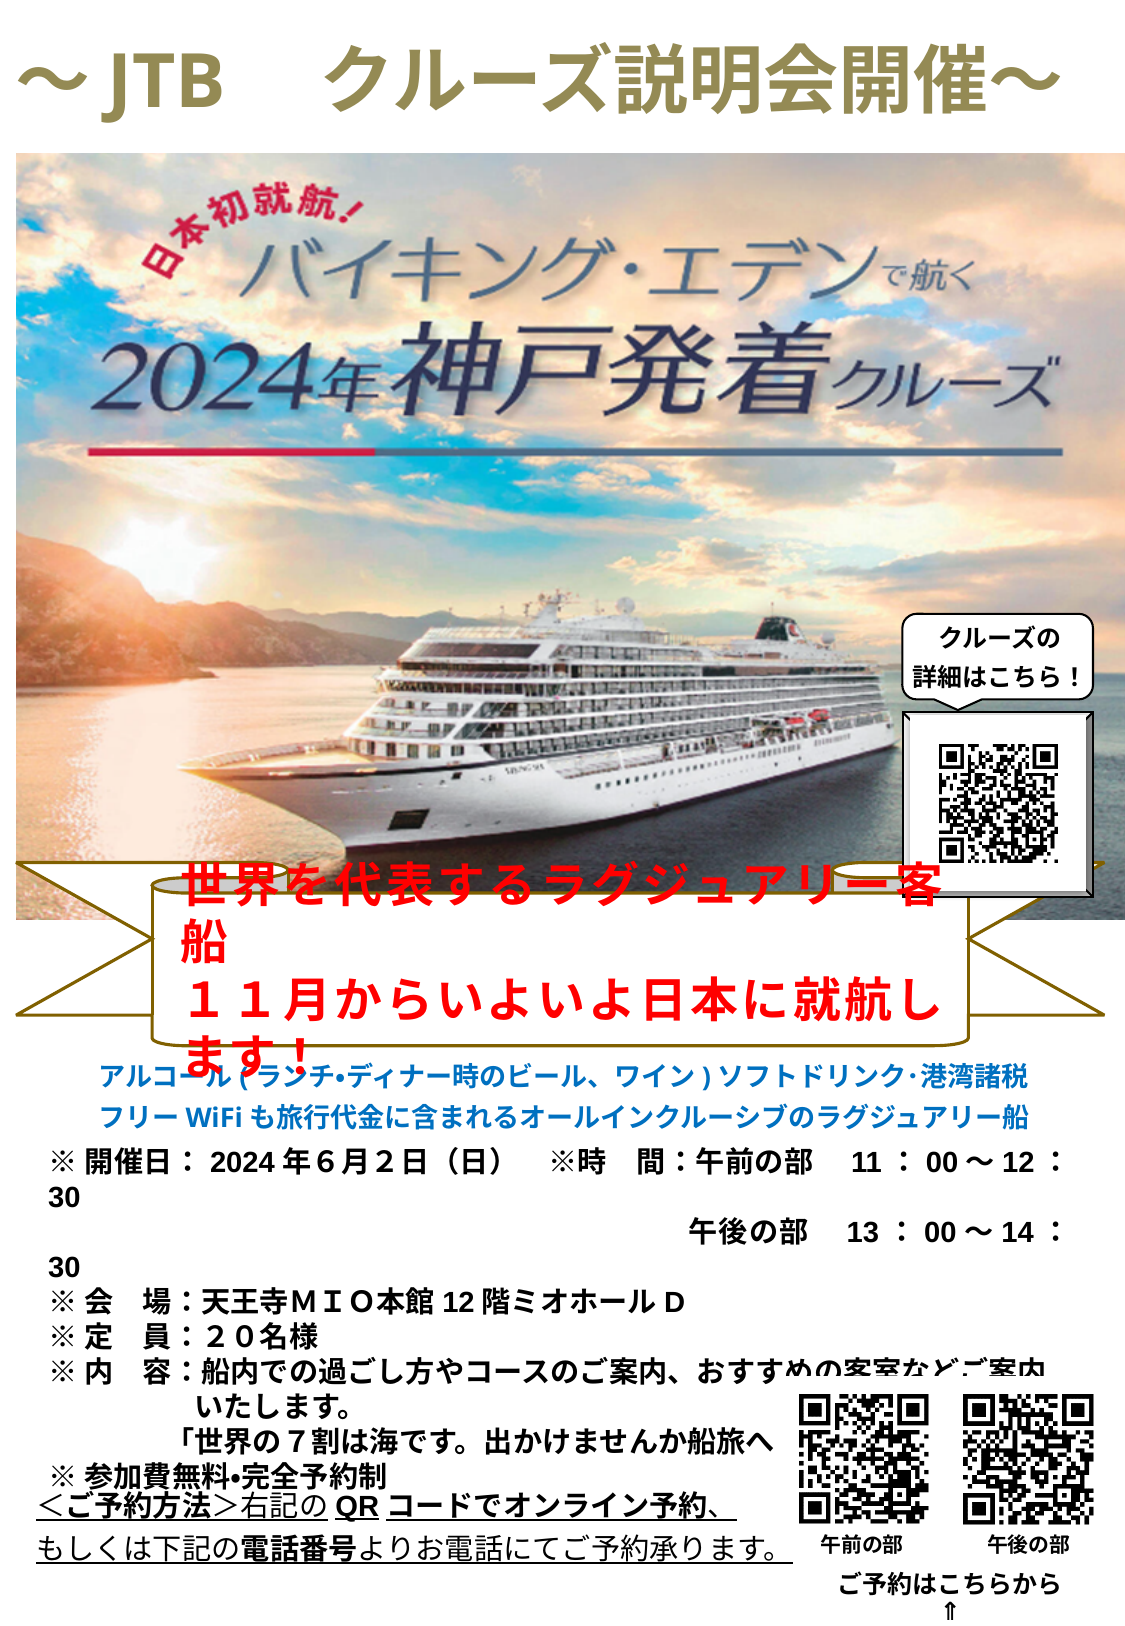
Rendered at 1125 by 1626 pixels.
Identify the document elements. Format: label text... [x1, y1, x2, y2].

text_box 世界を代表するラグジュアリー客船 １１月からいよいよ日本に就航します！ [165, 920, 960, 1029]
text_box 午前の部 [783, 1541, 941, 1559]
picture [781, 1376, 1111, 1542]
text_box 午後の部 [950, 1542, 1108, 1559]
text_box ※開催日：2024年６月２日（日） ※時 間：午前の部 11：00～12：30 午後の部 13：00～14：30 ※会 場：天王寺ＭＩＯ本館12階ミオホールD ※定 員：２０名様 ※内 容：船内での過ごし方やコースのご案内、おすすめの客室などご案内 いたします。 「世界の７割は海です。出かけませんか船旅へ！」 ※参加費無料・完全予約制 [33, 1135, 1093, 1472]
text_box ＜ご予約方法＞右記のQRコードでオンライン予約、 もしくは下記の電話番号よりお電話にてご予約承ります。 [21, 1483, 994, 1583]
text_box [0, 1510, 814, 1602]
picture [63, 297, 72, 303]
picture [15, 153, 1125, 920]
subtitle アルコール(ランチ・ディナー時のビール、ワイン)ソフトドリンク･港湾諸税 フリーWiFiも旅行代金に含まれるオールインクルーシブのラグジュアリー船 [0, 1055, 1125, 1148]
text_box ご予約はこちらから⇑ [814, 1564, 1087, 1603]
text_box [15, 920, 1105, 1047]
text_box ～JTB クルーズ説明会開催～ [0, 5, 1125, 151]
